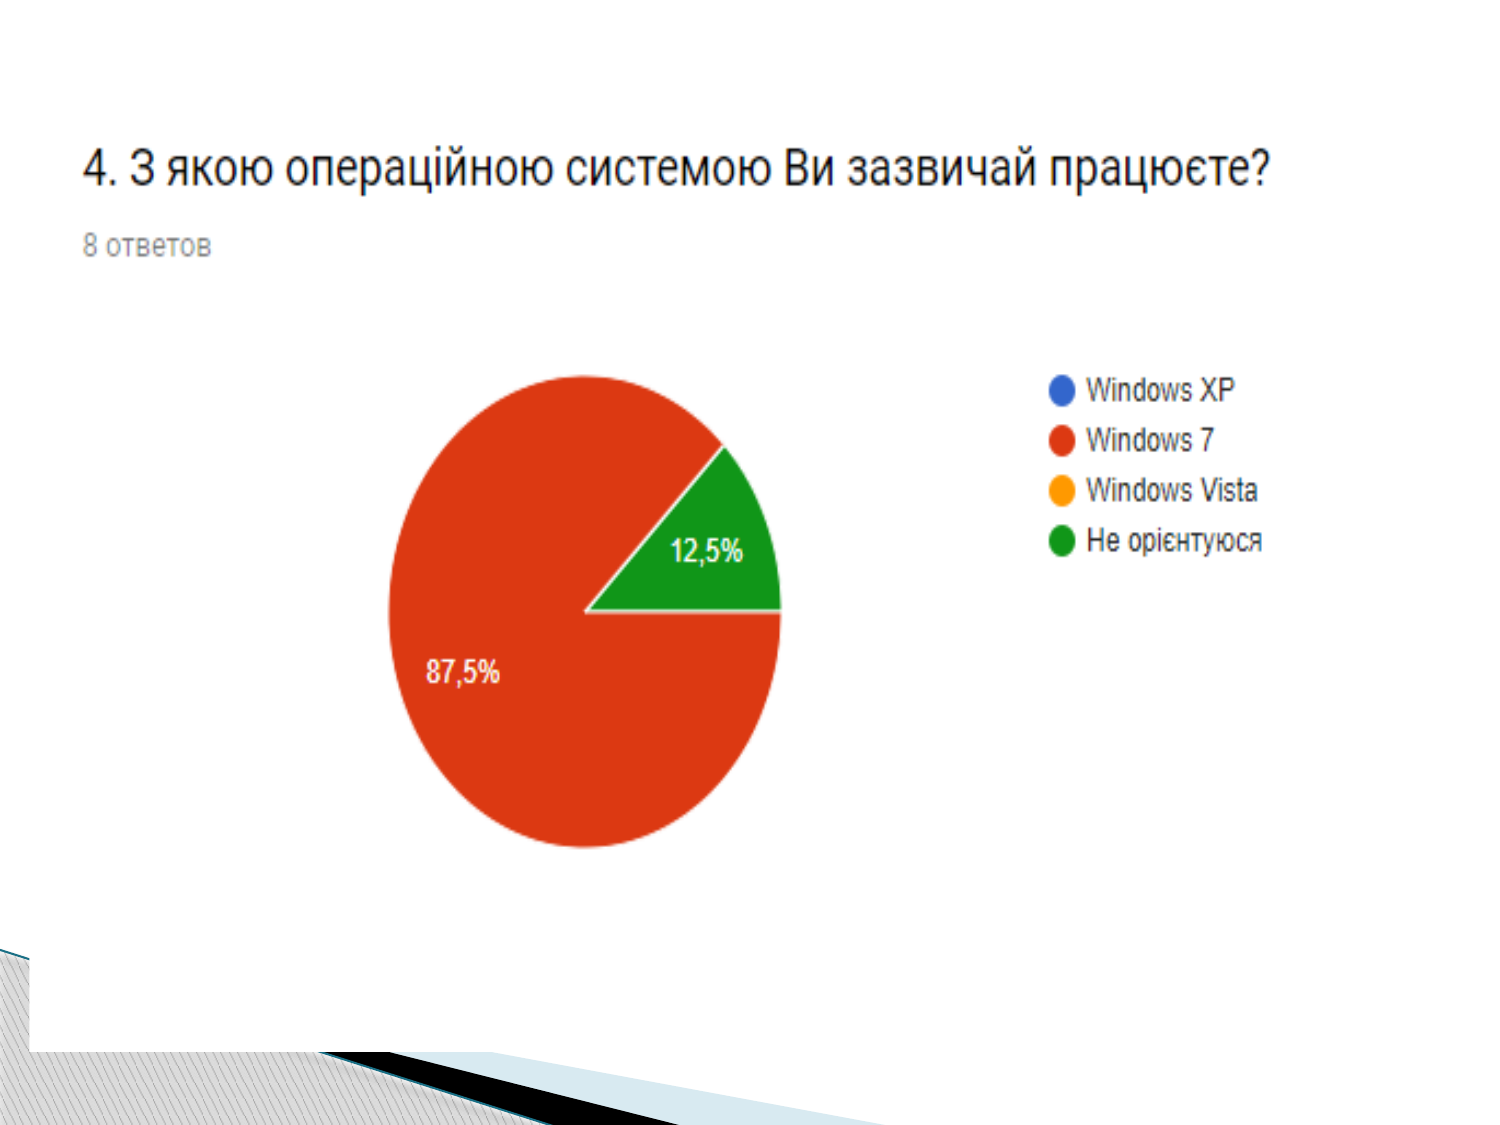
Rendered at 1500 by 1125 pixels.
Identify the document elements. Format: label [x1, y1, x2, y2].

picture [29, 18, 1459, 1052]
